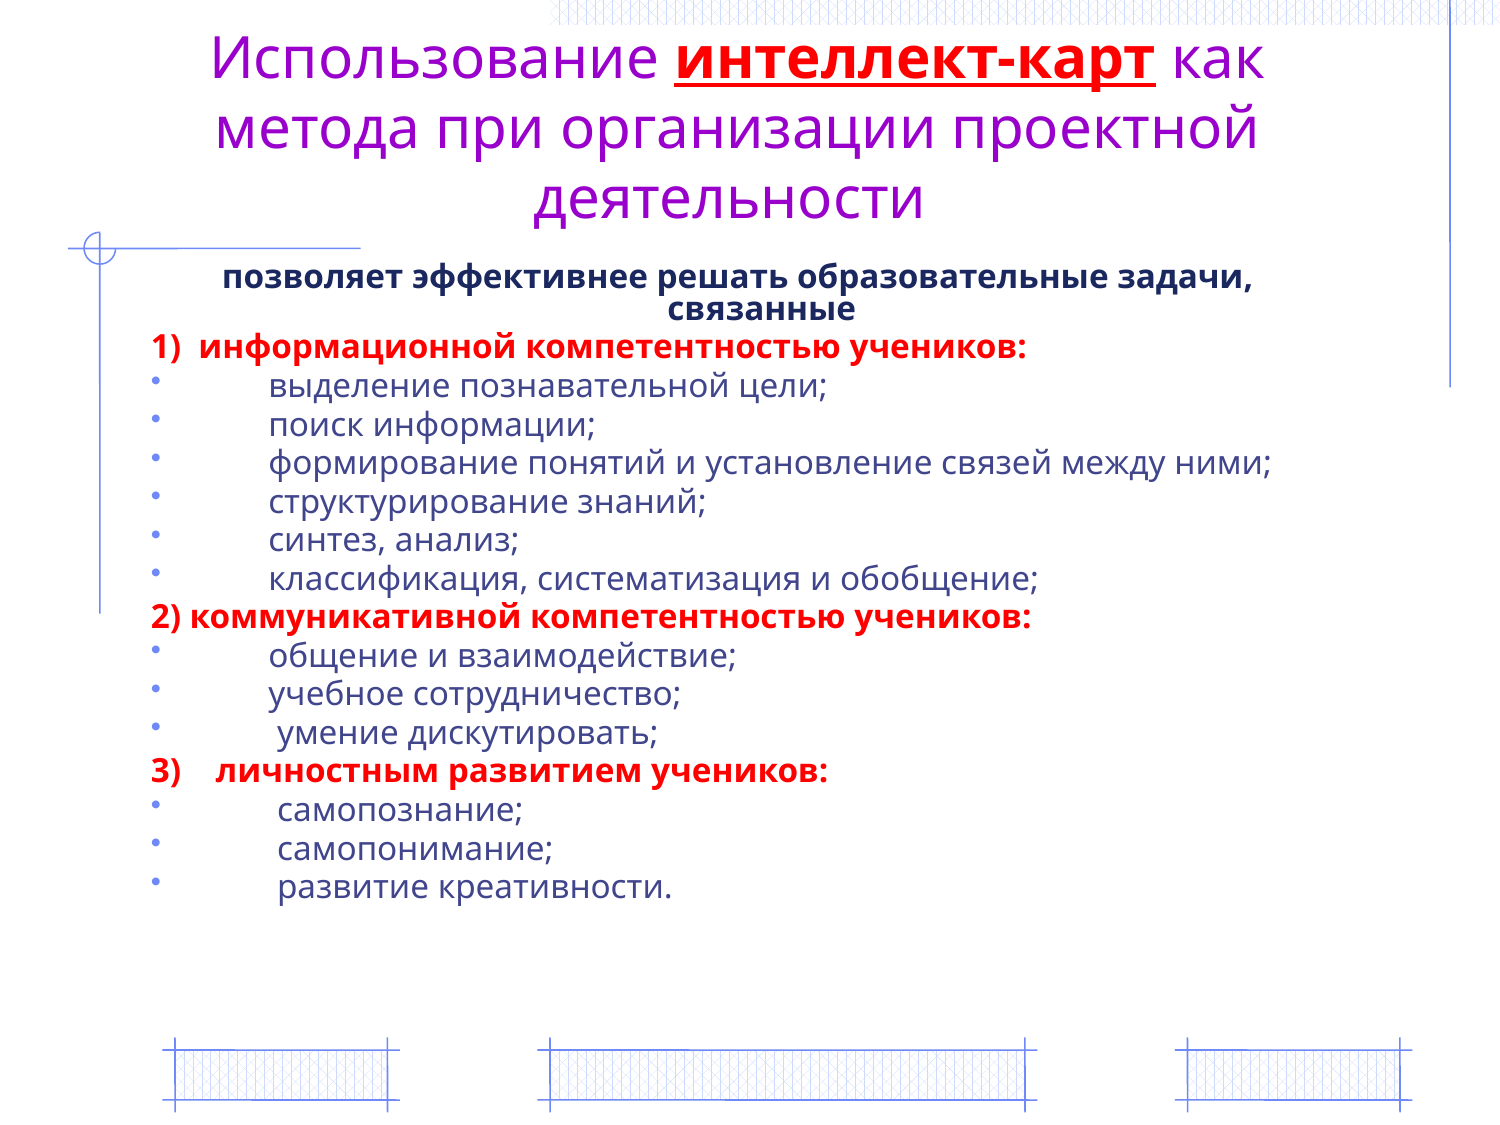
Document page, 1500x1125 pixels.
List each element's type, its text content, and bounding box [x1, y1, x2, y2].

title Использование интеллект-карт как метода при организации проектной деятельности [99, 49, 1376, 238]
list позволяет эффективнее решать образовательные задачи, связанные 1) информационной компетентностью учеников: выделение познавательной цели; поиск информации; формирование понятий и установление связей между ними; структурирование знаний; синтез, анализ; классификация, систематизация и обобщение; 2) коммуникативной компетентностью учеников: общение и взаимодействие; учебное сотрудничество; умение дискутировать; 3) личностным развитием учеников: самопознание; самопонимание; развитие креативности. [135, 255, 1341, 1000]
